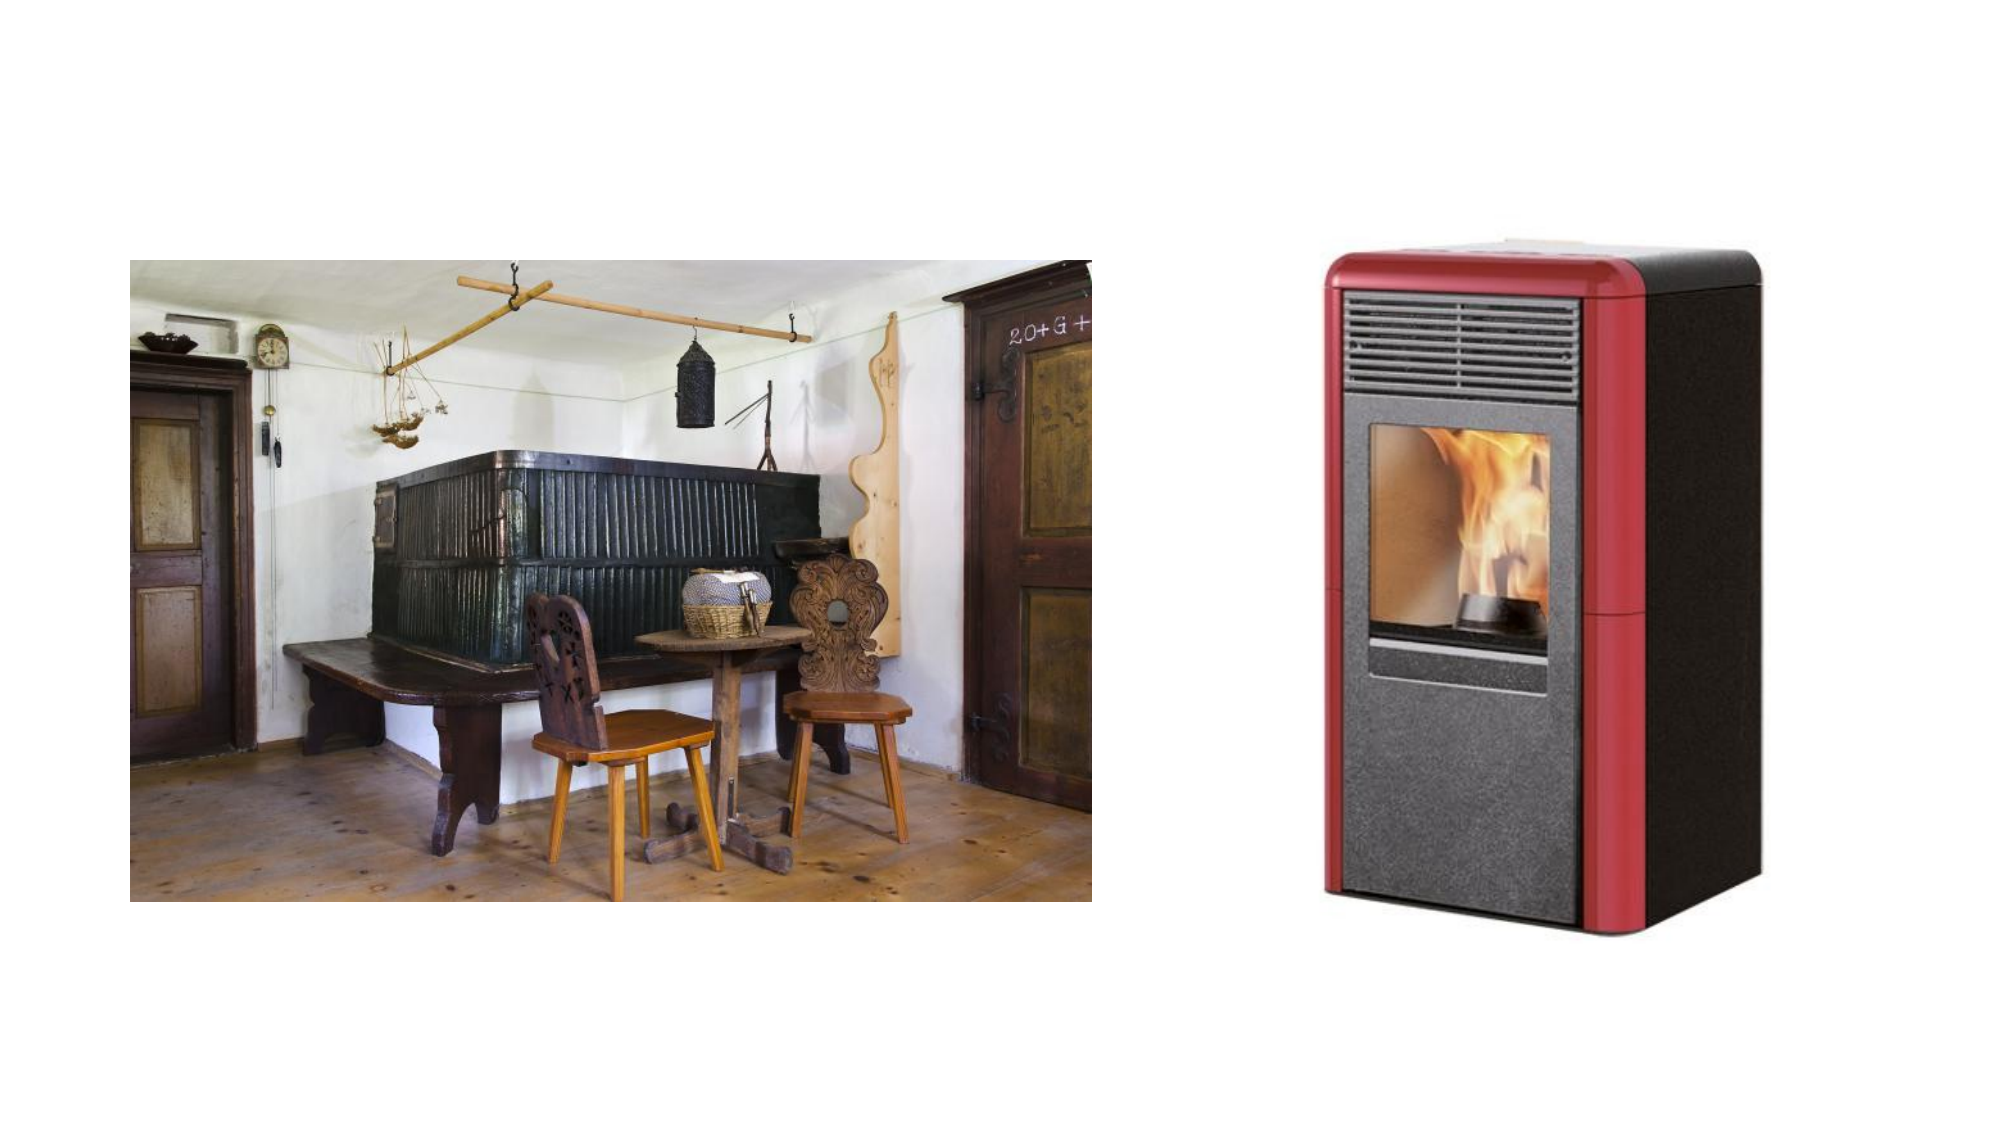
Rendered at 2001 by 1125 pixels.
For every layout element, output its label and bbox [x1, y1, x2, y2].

picture [1145, 190, 1927, 972]
picture [130, 260, 1092, 902]
